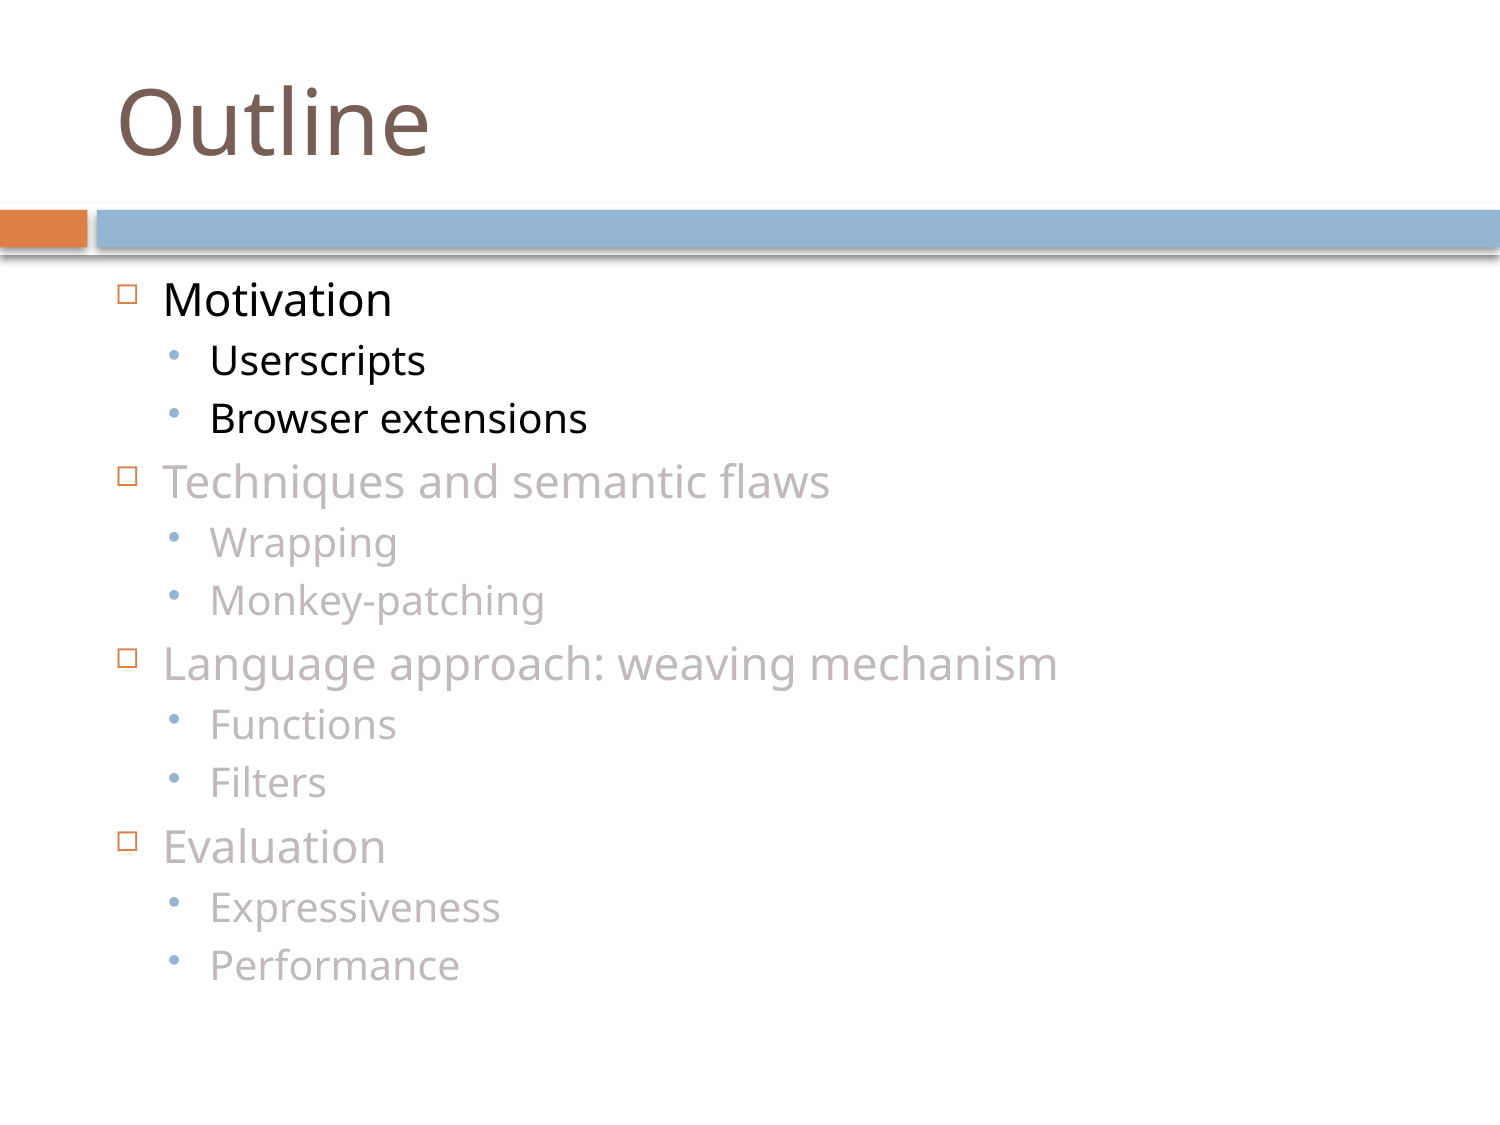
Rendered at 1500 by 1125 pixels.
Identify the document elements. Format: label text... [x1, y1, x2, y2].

list Motivation Userscripts Browser extensions Techniques and semantic flaws Wrapping Monkey-patching Language approach: weaving mechanism Functions Filters Evaluation Expressiveness Performance [100, 262, 1438, 1000]
title Outline [100, 37, 1438, 200]
